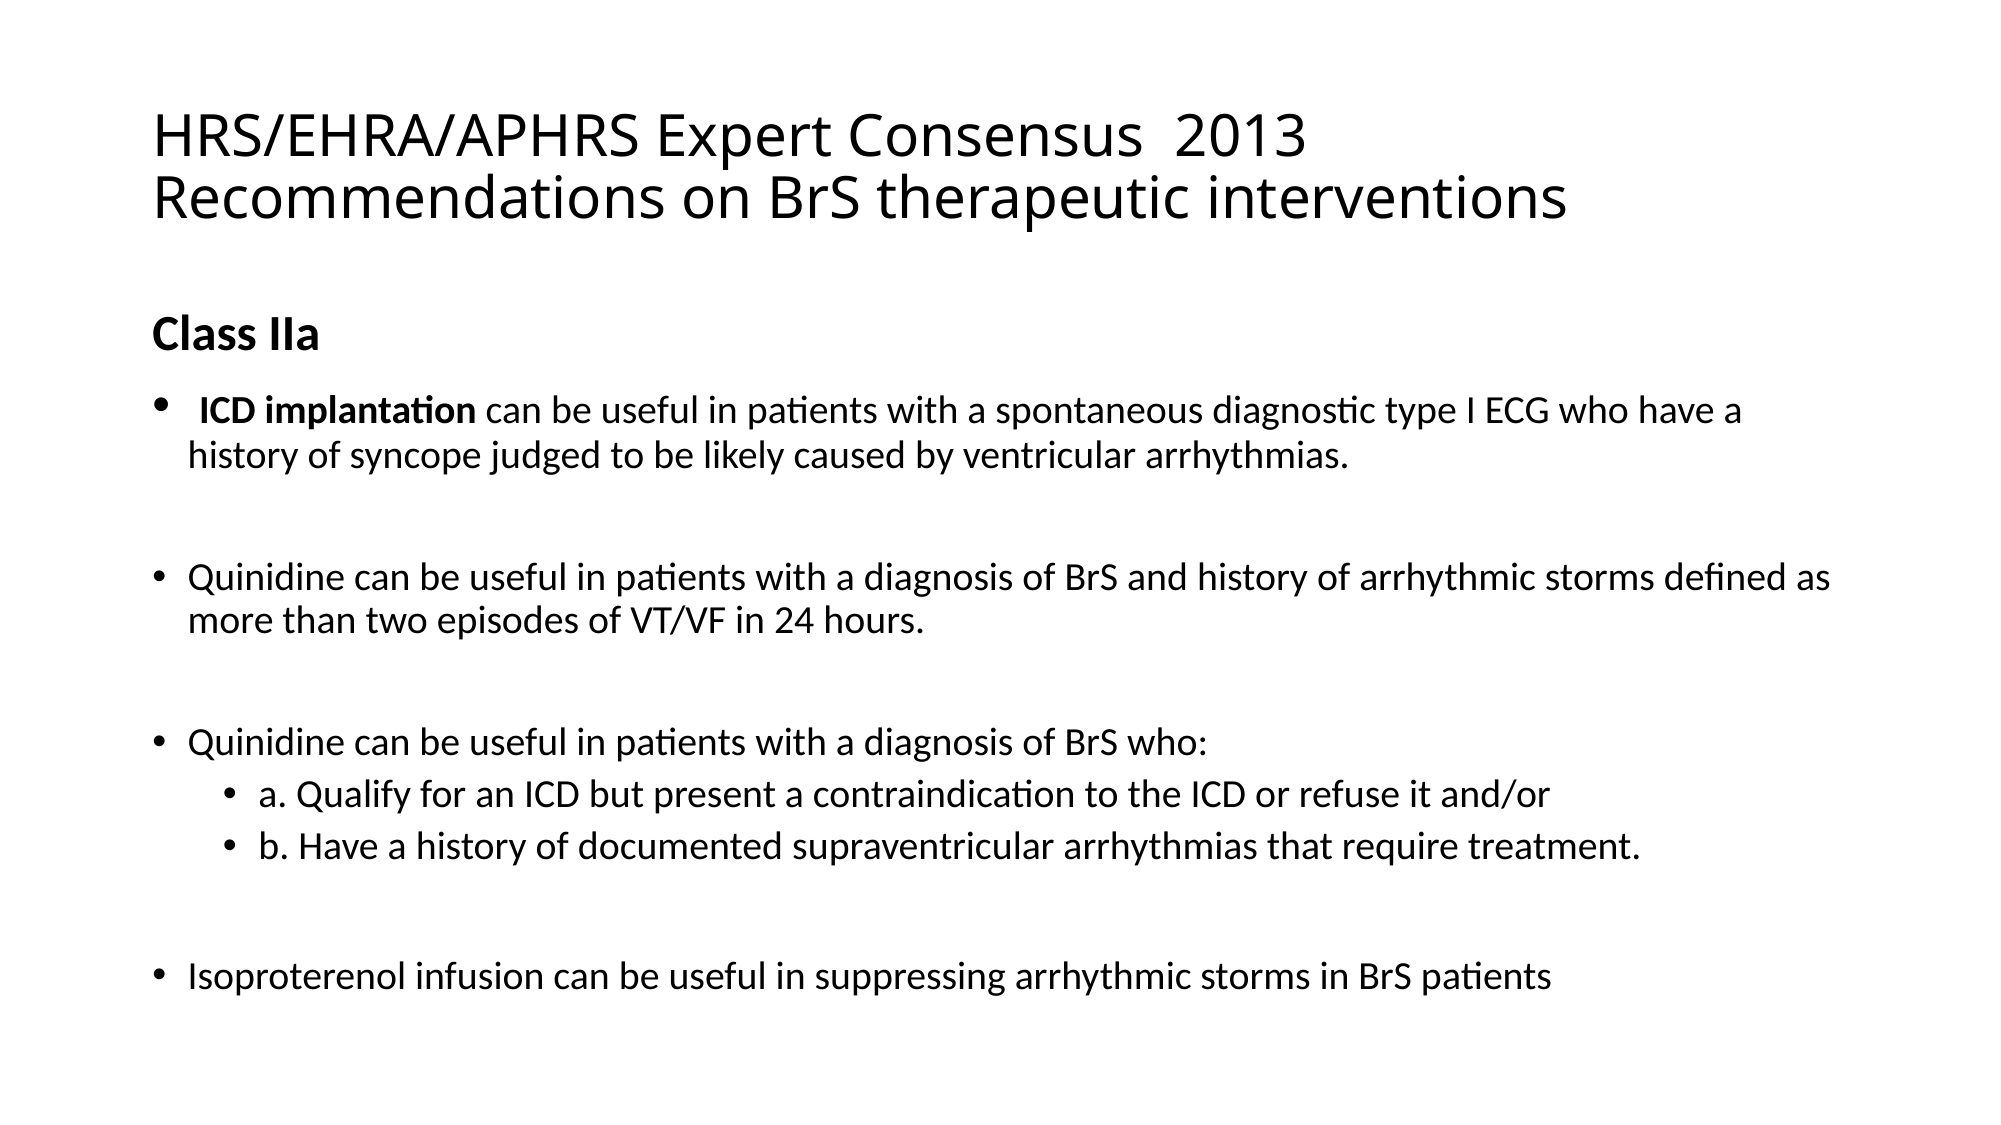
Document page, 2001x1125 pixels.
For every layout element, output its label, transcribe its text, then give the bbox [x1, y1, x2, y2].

list Class IIa ICD implantation can be useful in patients with a spontaneous diagnostic type I ECG who have a history of syncope judged to be likely caused by ventricular arrhythmias. Quinidine can be useful in patients with a diagnosis of BrS and history of arrhythmic storms defined as more than two episodes of VT/VF in 24 hours. Quinidine can be useful in patients with a diagnosis of BrS who: a. Qualify for an ICD but present a contraindication to the ICD or refuse it and/or b. Have a history of documented supraventricular arrhythmias that require treatment. Isoproterenol infusion can be useful in suppressing arrhythmic storms in BrS patients [137, 299, 1863, 1014]
title HRS/EHRA/APHRS Expert Consensus 2013 Recommendations on BrS therapeutic interventions [137, 59, 1863, 278]
